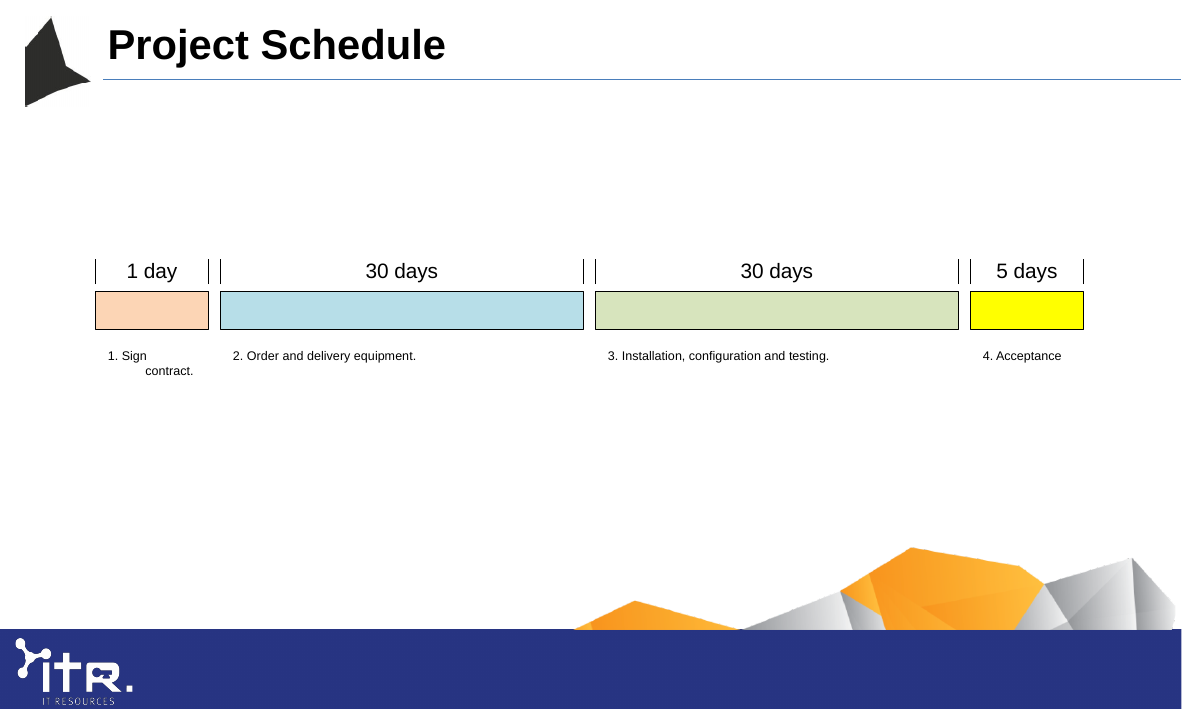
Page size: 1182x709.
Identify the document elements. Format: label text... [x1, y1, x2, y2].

text_box [594, 290, 960, 331]
text_box 1. Sign contract. [95, 341, 209, 380]
text_box 4. Acceptance [970, 341, 1084, 380]
text_box [219, 290, 585, 331]
picture [565, 530, 1177, 630]
picture [25, 16, 91, 107]
text_box 2. Order and delivery equipment. [220, 341, 584, 380]
text_box [969, 290, 1085, 331]
text_box 30 days [595, 251, 959, 289]
text_box 3. Installation, configuration and testing. [595, 341, 959, 380]
text_box 5 days [970, 251, 1084, 289]
text_box 1 day [95, 251, 209, 289]
text_box Project Schedule [95, 12, 966, 75]
text_box [94, 290, 210, 331]
text_box 30 days [220, 251, 584, 289]
